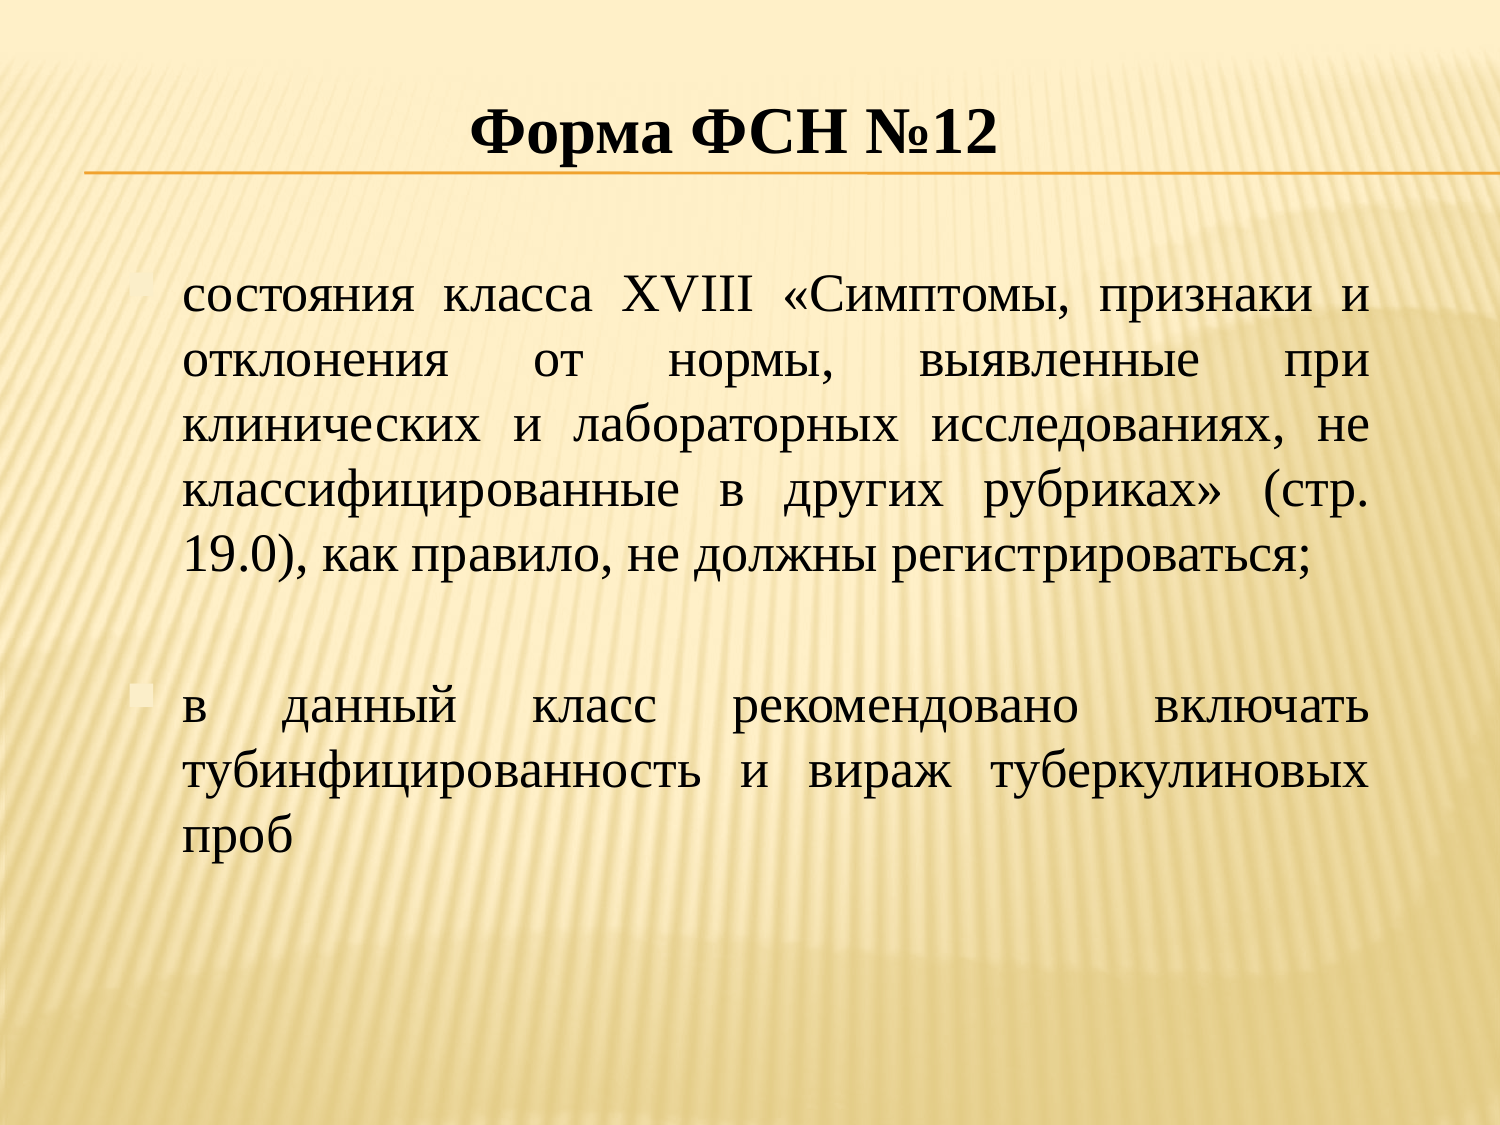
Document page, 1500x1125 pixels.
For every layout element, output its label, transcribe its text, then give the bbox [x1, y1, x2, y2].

text_box Форма ФСН №12 [137, 50, 1331, 205]
text_box состояния класса XVIII «Симптомы, признаки и отклонения от нормы, выявленные при клинических и лабораторных исследованиях, не классифицированные в других рубриках» (стр. 19.0), как правило, не должны регистрироваться; в данный класс рекомендовано включать тубинфицированность и вираж туберкулиновых проб [111, 249, 1387, 1013]
